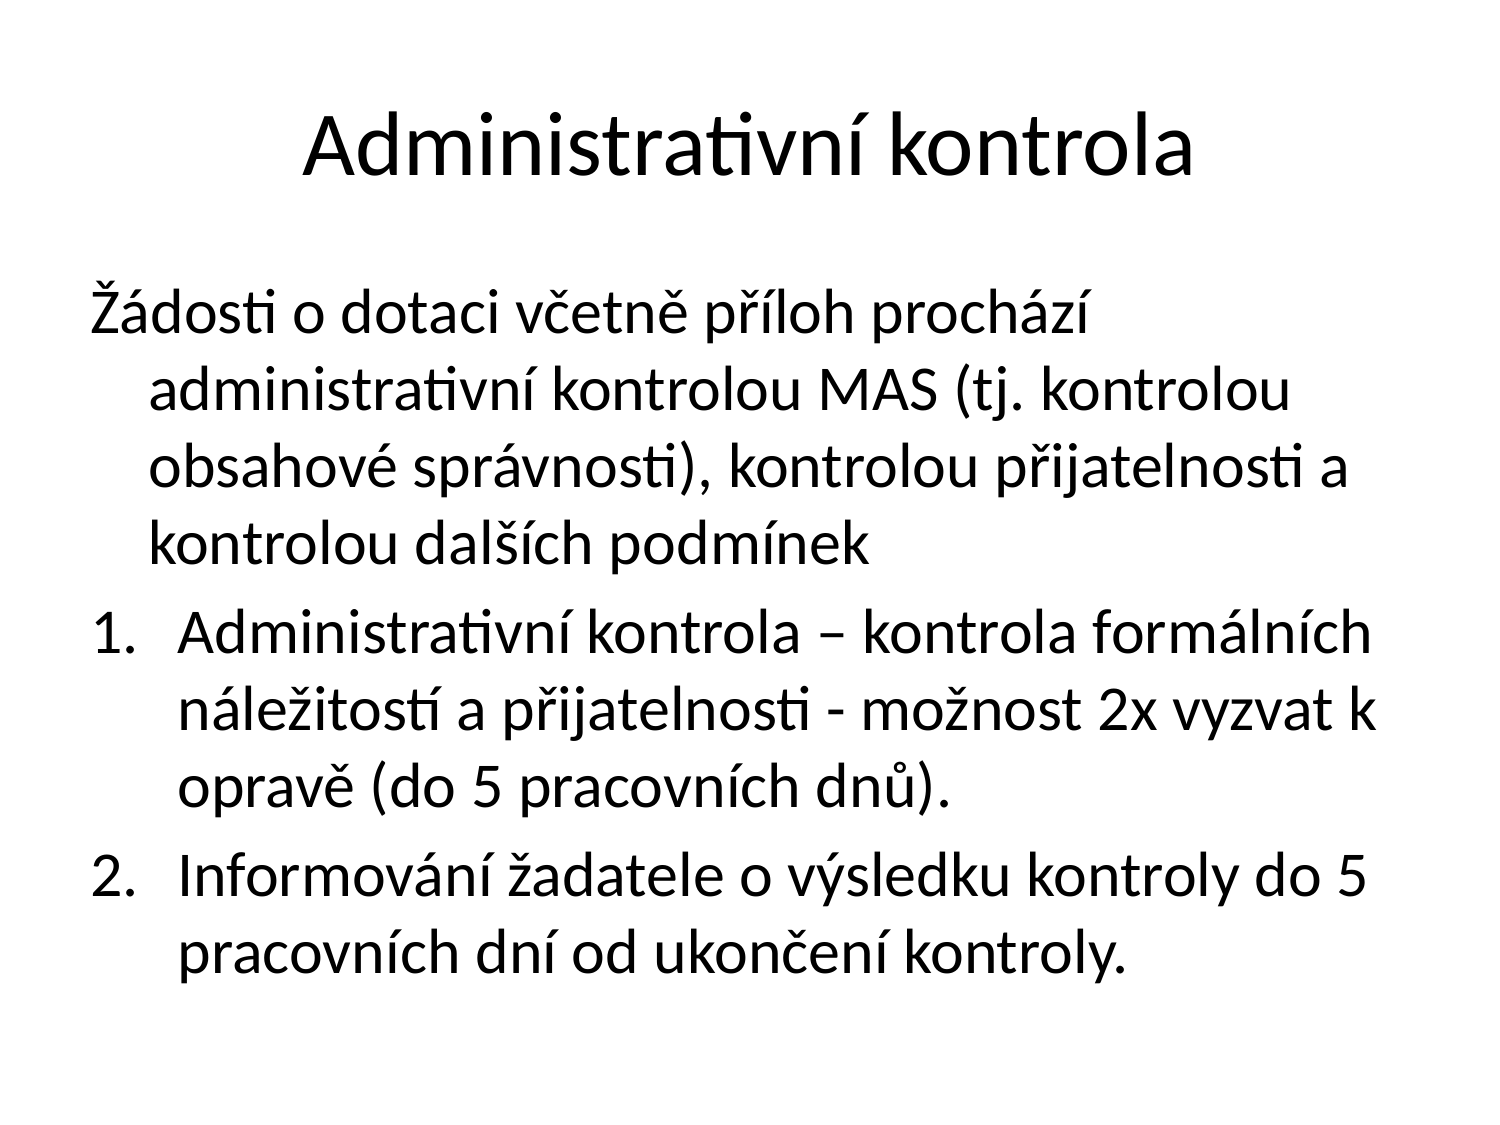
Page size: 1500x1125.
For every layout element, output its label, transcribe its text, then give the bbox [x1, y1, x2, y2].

title Administrativní kontrola [75, 45, 1425, 233]
list Žádosti o dotaci včetně příloh prochází administrativní kontrolou MAS (tj. kontrolou obsahové správnosti), kontrolou přijatelnosti a kontrolou dalších podmínek Administrativní kontrola – kontrola formálních náležitostí a přijatelnosti - možnost 2x vyzvat k opravě (do 5 pracovních dnů). Informování žadatele o výsledku kontroly do 5 pracovních dní od ukončení kontroly. [75, 262, 1425, 1005]
